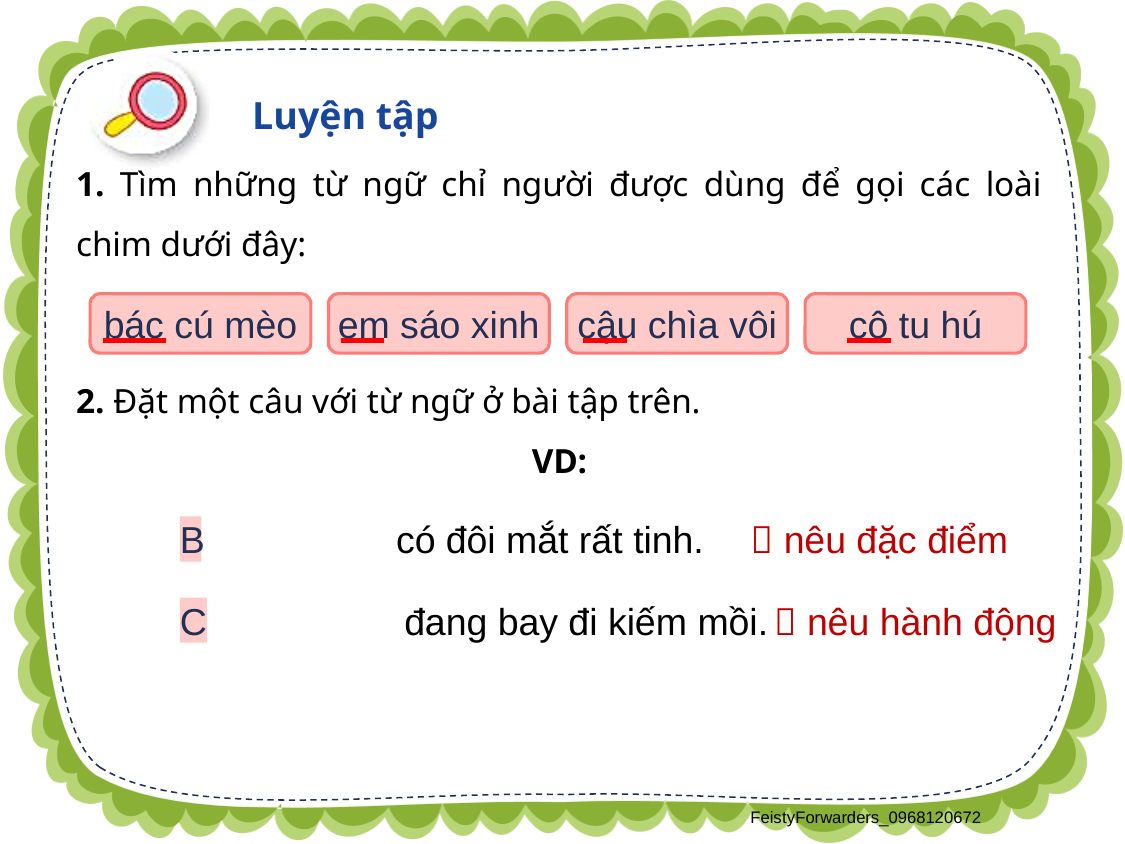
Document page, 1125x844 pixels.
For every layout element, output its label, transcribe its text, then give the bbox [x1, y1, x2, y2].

text_box C [179, 597, 207, 643]
text_box bác cú mèo [87, 291, 313, 353]
text_box em sáo xinh [326, 291, 552, 353]
text_box B [179, 516, 202, 562]
text_box có đôi mắt rất tinh. [381, 508, 735, 569]
text_box  nêu đặc điểm [735, 508, 1096, 569]
text_box cô tu hú [802, 291, 1028, 353]
text_box cậu chìa vôi [564, 291, 790, 353]
text_box  nêu hành động [759, 590, 1119, 650]
text_box đang bay đi kiếm mồi. [389, 590, 759, 650]
text_box 1. Tìm những từ ngữ chỉ người được dùng để gọi các loài chim dưới đây: [61, 136, 1058, 271]
picture [0, 0, 1125, 844]
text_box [89, 48, 550, 195]
text_box 2. Đặt một câu với từ ngữ ở bài tập trên. VD: [61, 353, 1058, 488]
